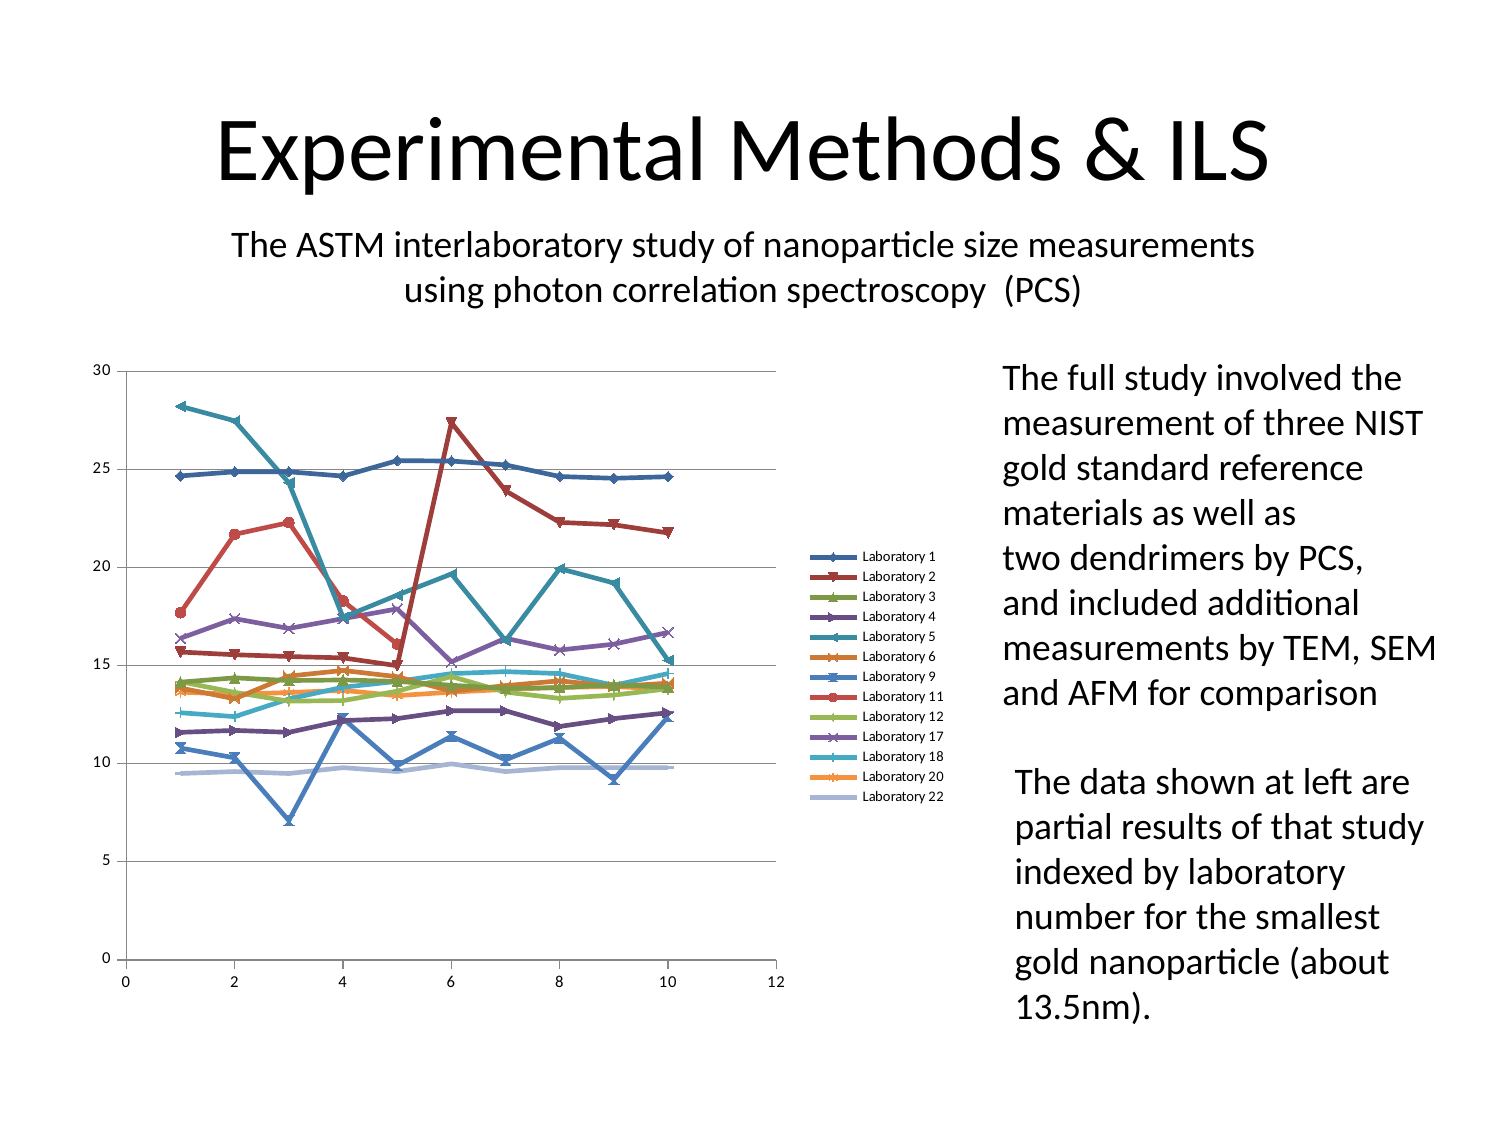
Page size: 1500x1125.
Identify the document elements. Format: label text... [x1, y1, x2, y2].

text_box The full study involved the measurement of three NIST gold standard reference materials as well as two dendrimers by PCS, and included additional measurements by TEM, SEM and AFM for comparison [987, 300, 1463, 721]
text_box The ASTM interlaboratory study of nanoparticle size measurements using photon correlation spectroscopy (PCS) [174, 212, 1313, 318]
chart [74, 349, 963, 1006]
text_box The data shown at left are partial results of that study indexed by laboratory number for the smallest gold nanoparticle (about 13.5nm). [999, 749, 1463, 1035]
title Experimental Methods & ILS [68, 50, 1419, 238]
